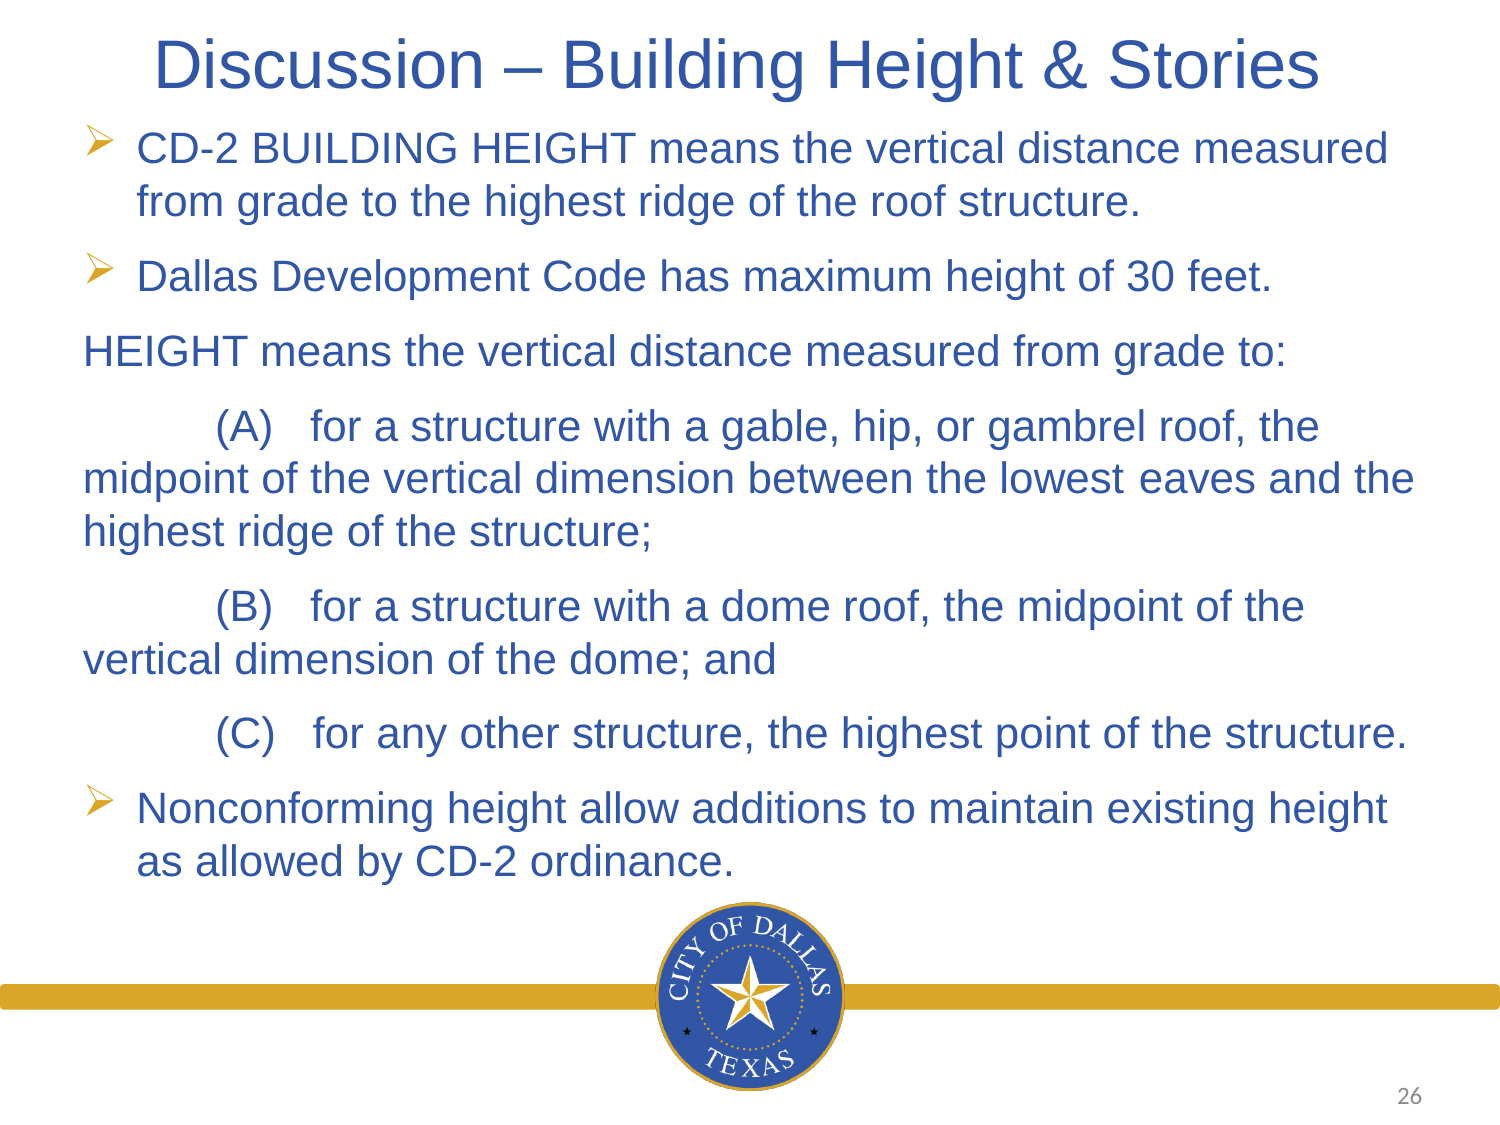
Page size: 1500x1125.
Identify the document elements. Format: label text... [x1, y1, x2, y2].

text_box CD-2 BUILDING HEIGHT means the vertical distance measured from grade to the highest ridge of the roof structure. Dallas Development Code has maximum height of 30 feet. HEIGHT means the vertical distance measured from grade to: (A) for a structure with a gable, hip, or gambrel roof, the midpoint of the vertical dimension between the lowest eaves and the highest ridge of the structure; (B) for a structure with a dome roof, the midpoint of the vertical dimension of the dome; and (C) for any other structure, the highest point of the structure. Nonconforming height allow additions to maintain existing height as allowed by CD-2 ordinance. [67, 112, 1432, 940]
text_box 26 [1100, 1065, 1438, 1125]
list Discussion – Building Height & Stories [43, 12, 1432, 113]
picture [655, 940, 845, 1091]
